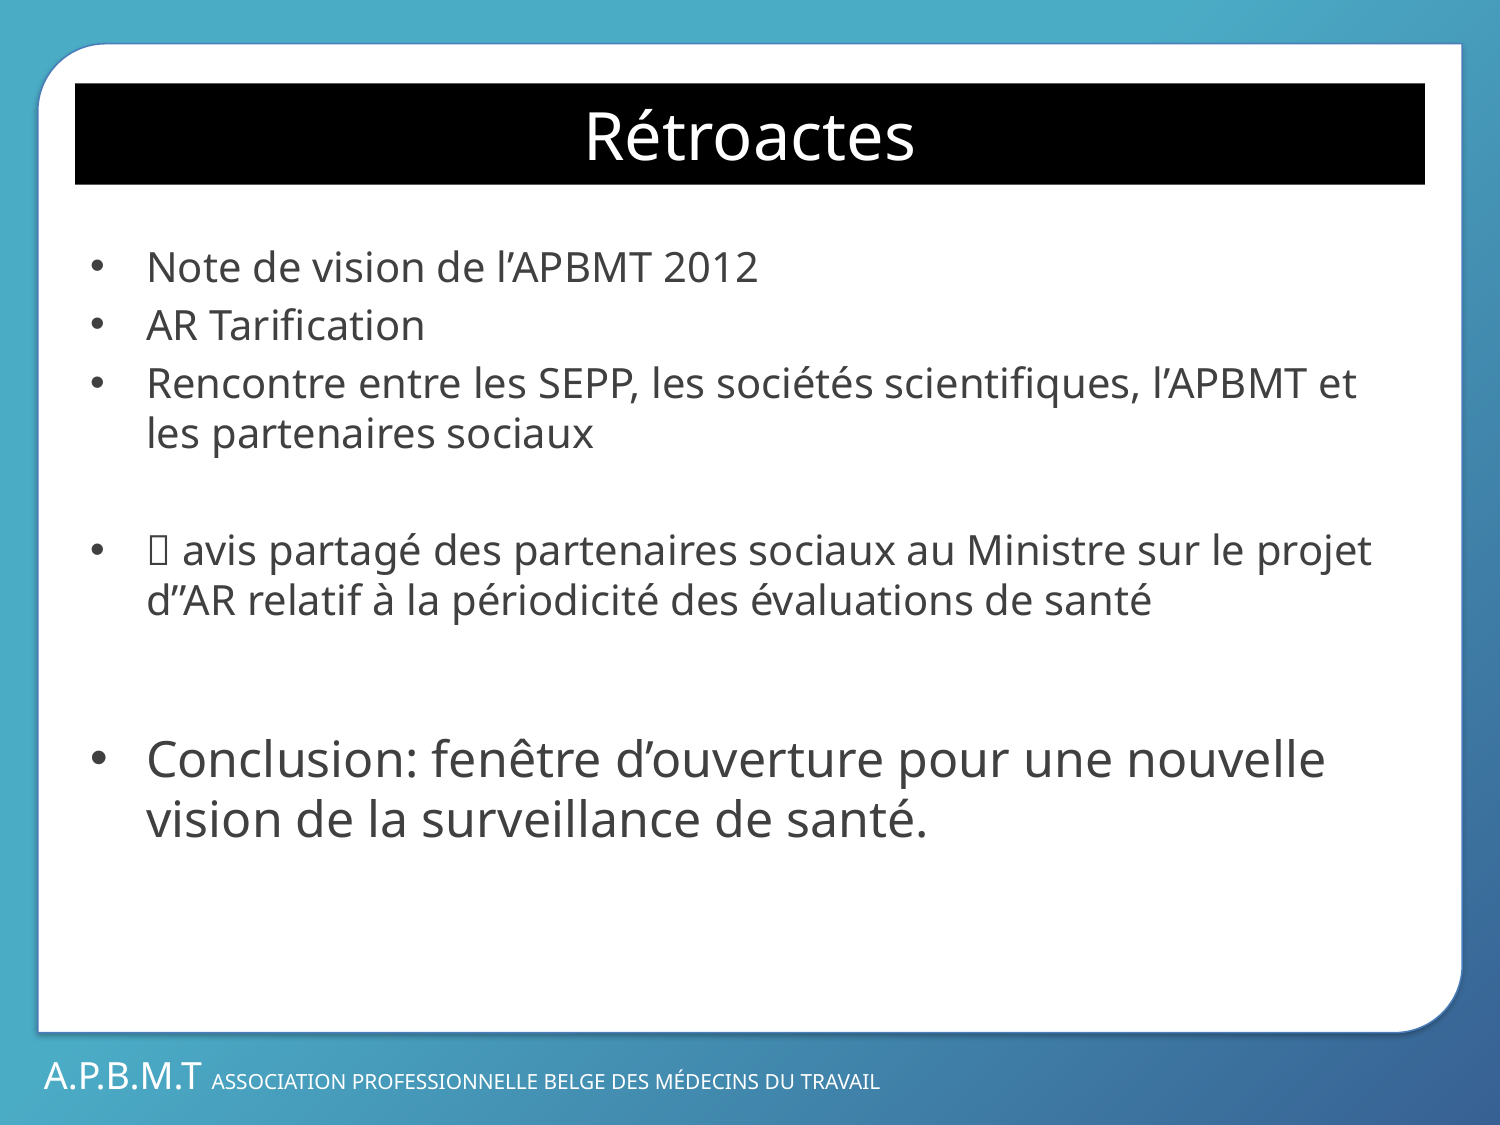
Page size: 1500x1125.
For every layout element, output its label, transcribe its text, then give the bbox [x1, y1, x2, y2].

title Rétroactes [74, 83, 1426, 185]
list Note de vision de l’APBMT 2012 AR Tarification Rencontre entre les SEPP, les sociétés scientifiques, l’APBMT et les partenaires sociaux  avis partagé des partenaires sociaux au Ministre sur le projet d’’AR relatif à la périodicité des évaluations de santé Conclusion: fenêtre d’ouverture pour une nouvelle vision de la surveillance de santé. [74, 232, 1426, 976]
